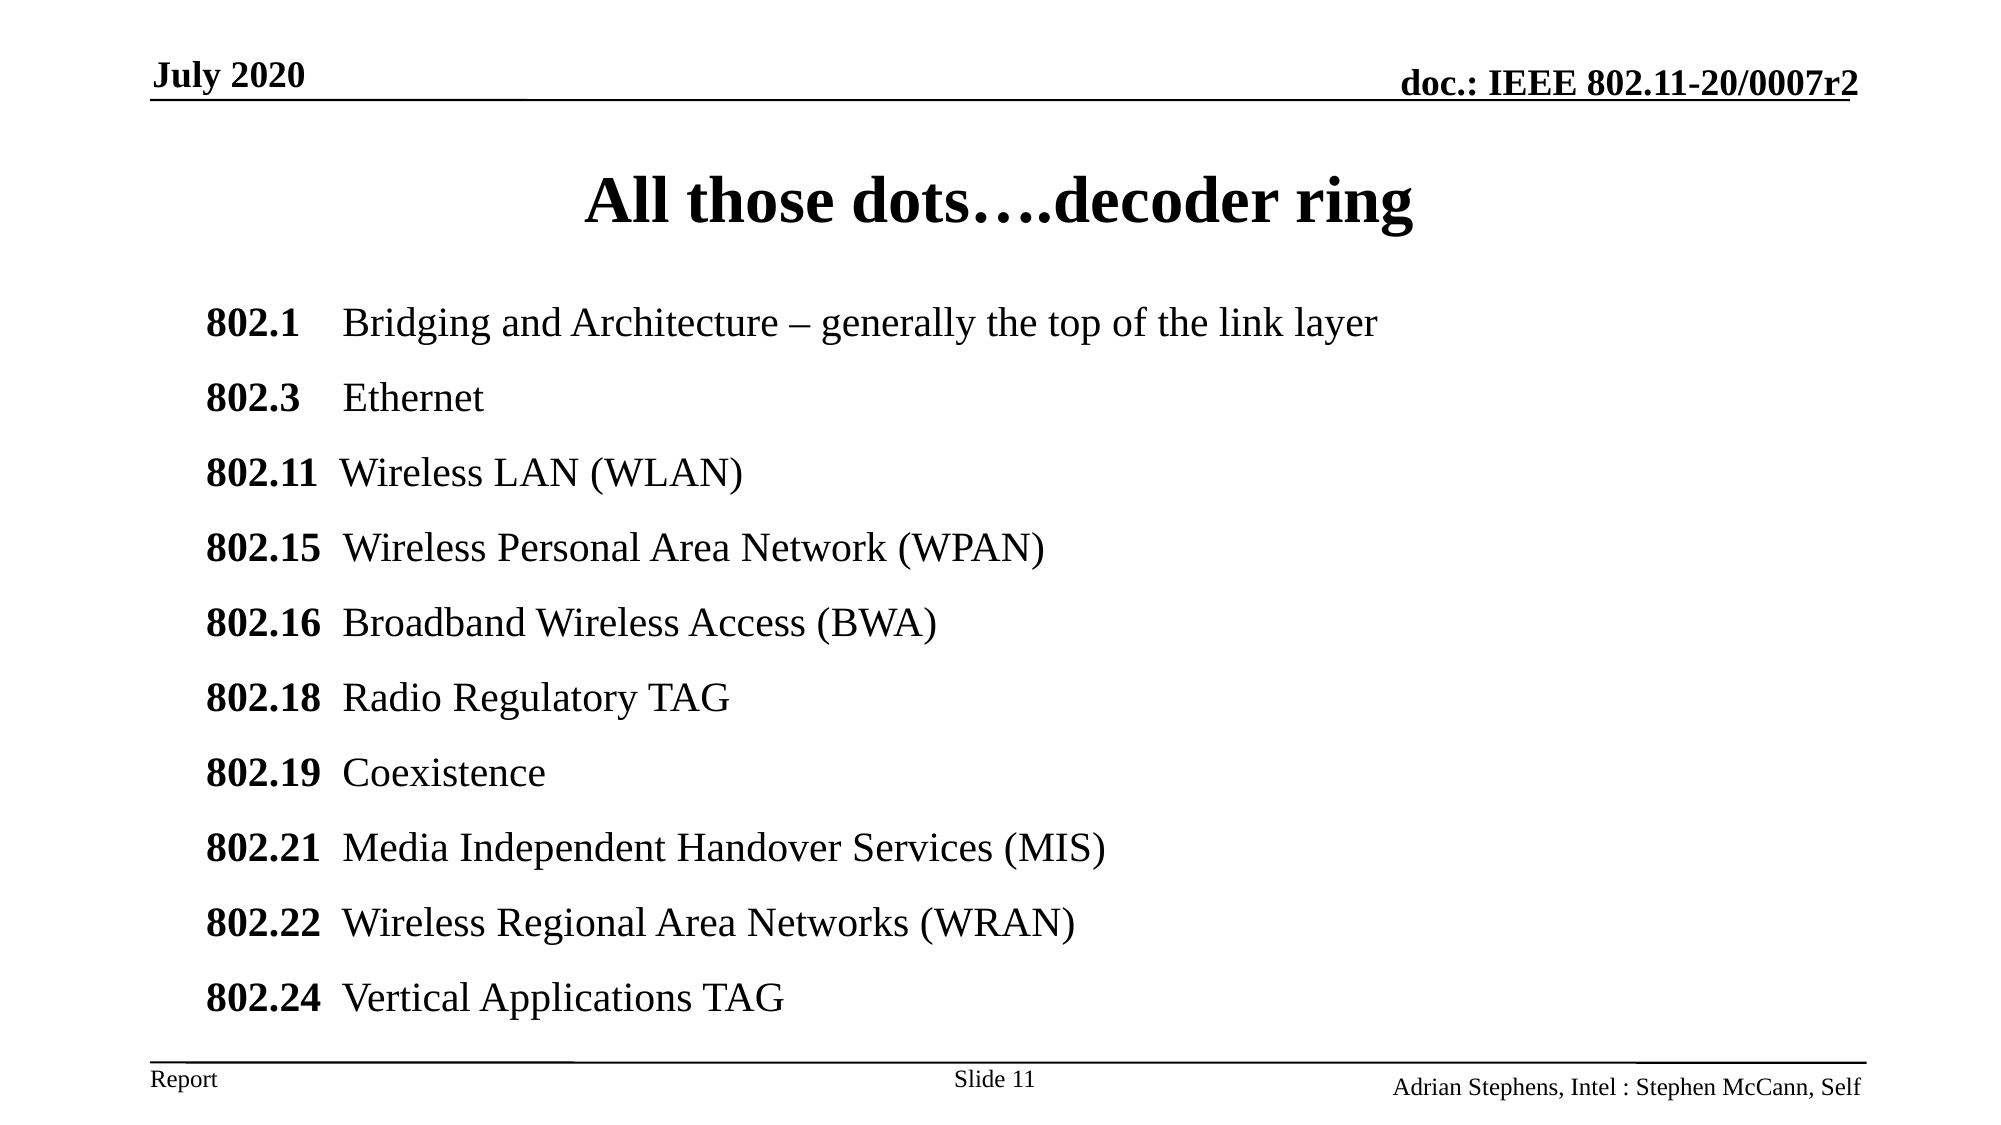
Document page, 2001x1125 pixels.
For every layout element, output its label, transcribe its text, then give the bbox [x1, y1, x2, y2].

text_box Slide 11 [940, 1062, 1050, 1122]
text_box [1012, 262, 1675, 1005]
text_box July 2020 [137, 42, 548, 88]
text_box Adrian Stephens, Intel : Stephen McCann, Self [1377, 1062, 1886, 1101]
text_box 802.1 Bridging and Architecture – generally the top of the link layer 802.3 Ethernet 802.11 Wireless LAN (WLAN) 802.15 Wireless Personal Area Network (WPAN) 802.16 Broadband Wireless Access (BWA) 802.18 Radio Regulatory TAG 802.19 Coexistence 802.21 Media Independent Handover Services (MIS) 802.22 Wireless Regional Area Networks (WRAN) 802.24 Vertical Applications TAG [161, 262, 1863, 1047]
text_box All those dots….decoder ring [393, 131, 1607, 261]
